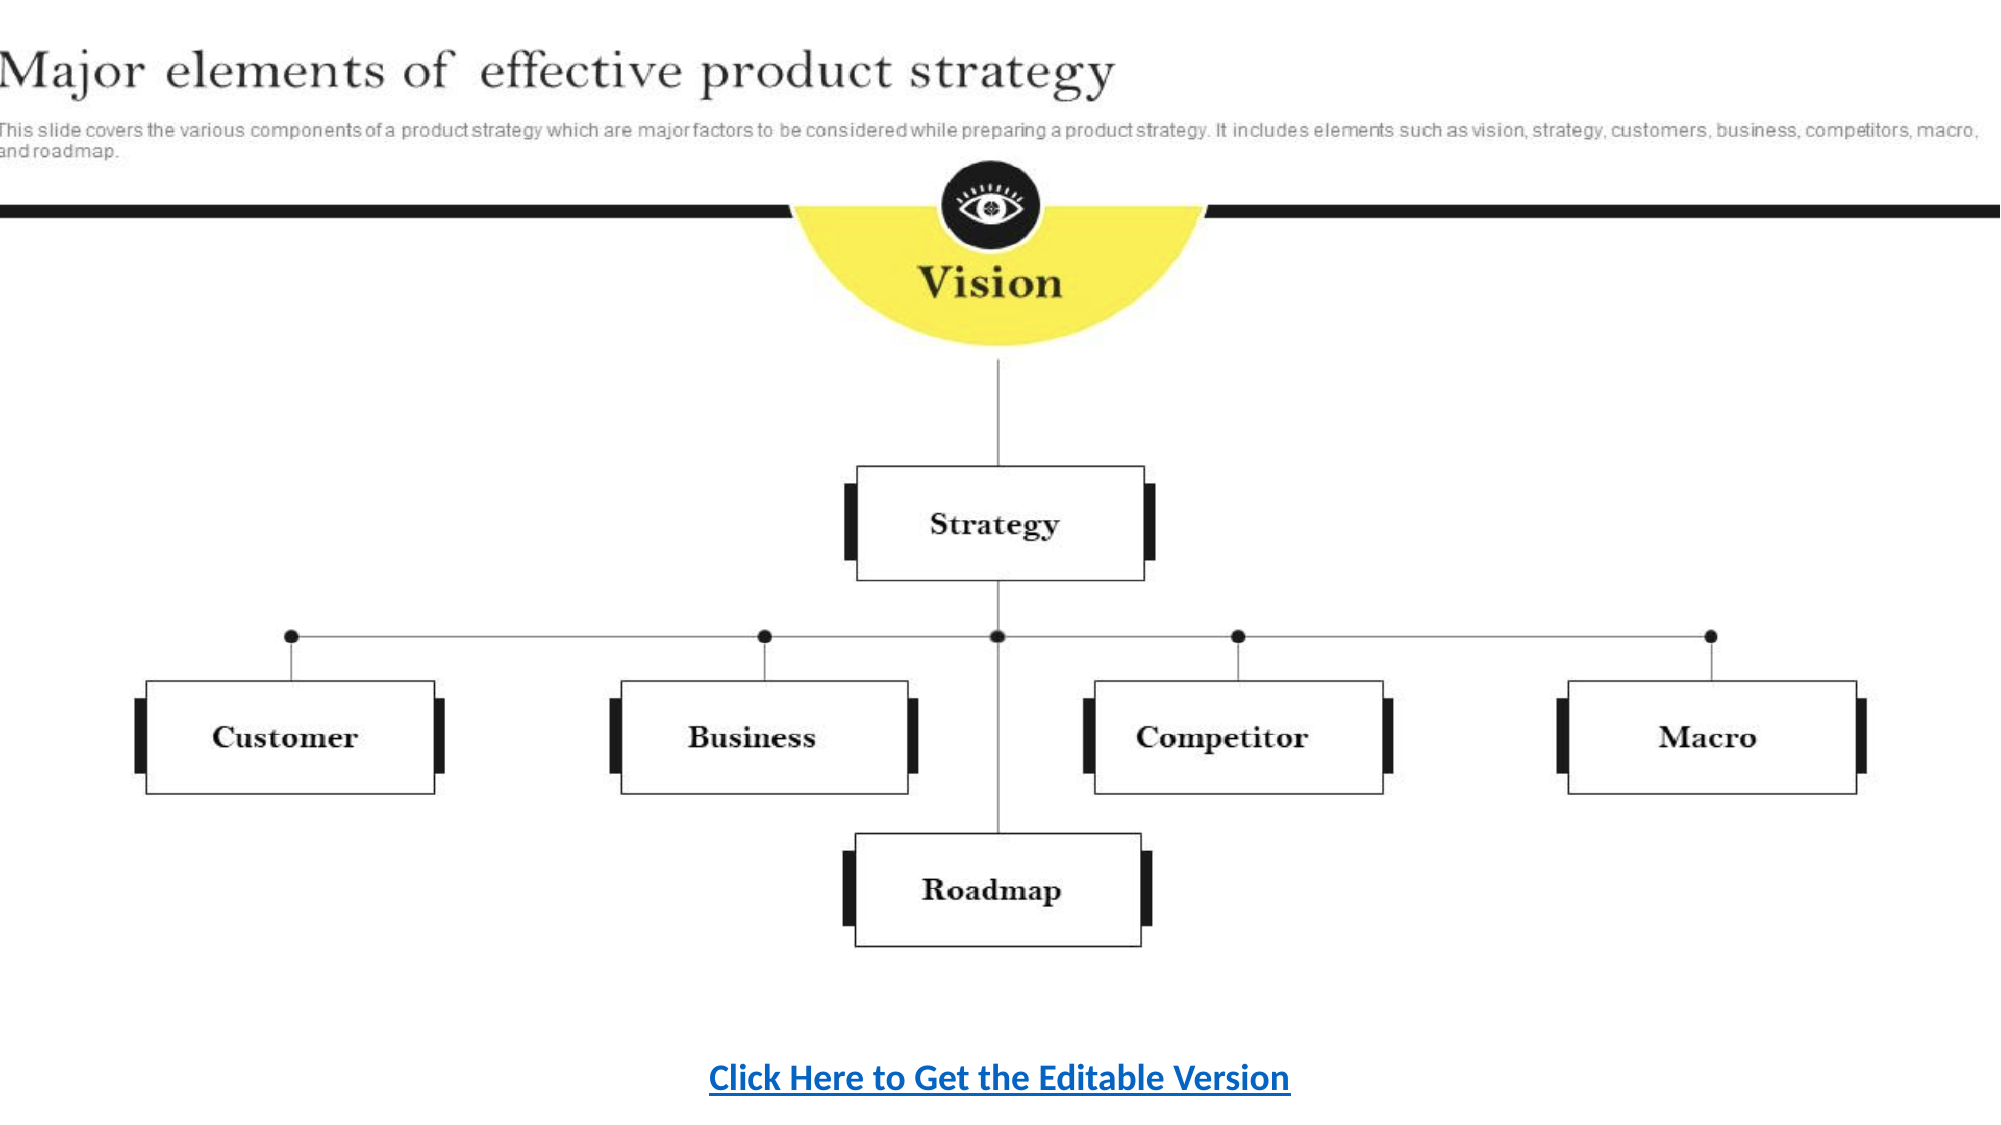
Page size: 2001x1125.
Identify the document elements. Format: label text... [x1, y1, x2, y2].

picture [0, 0, 2000, 1011]
text_box Click Here to Get the Editable Version [0, 1045, 2000, 1106]
